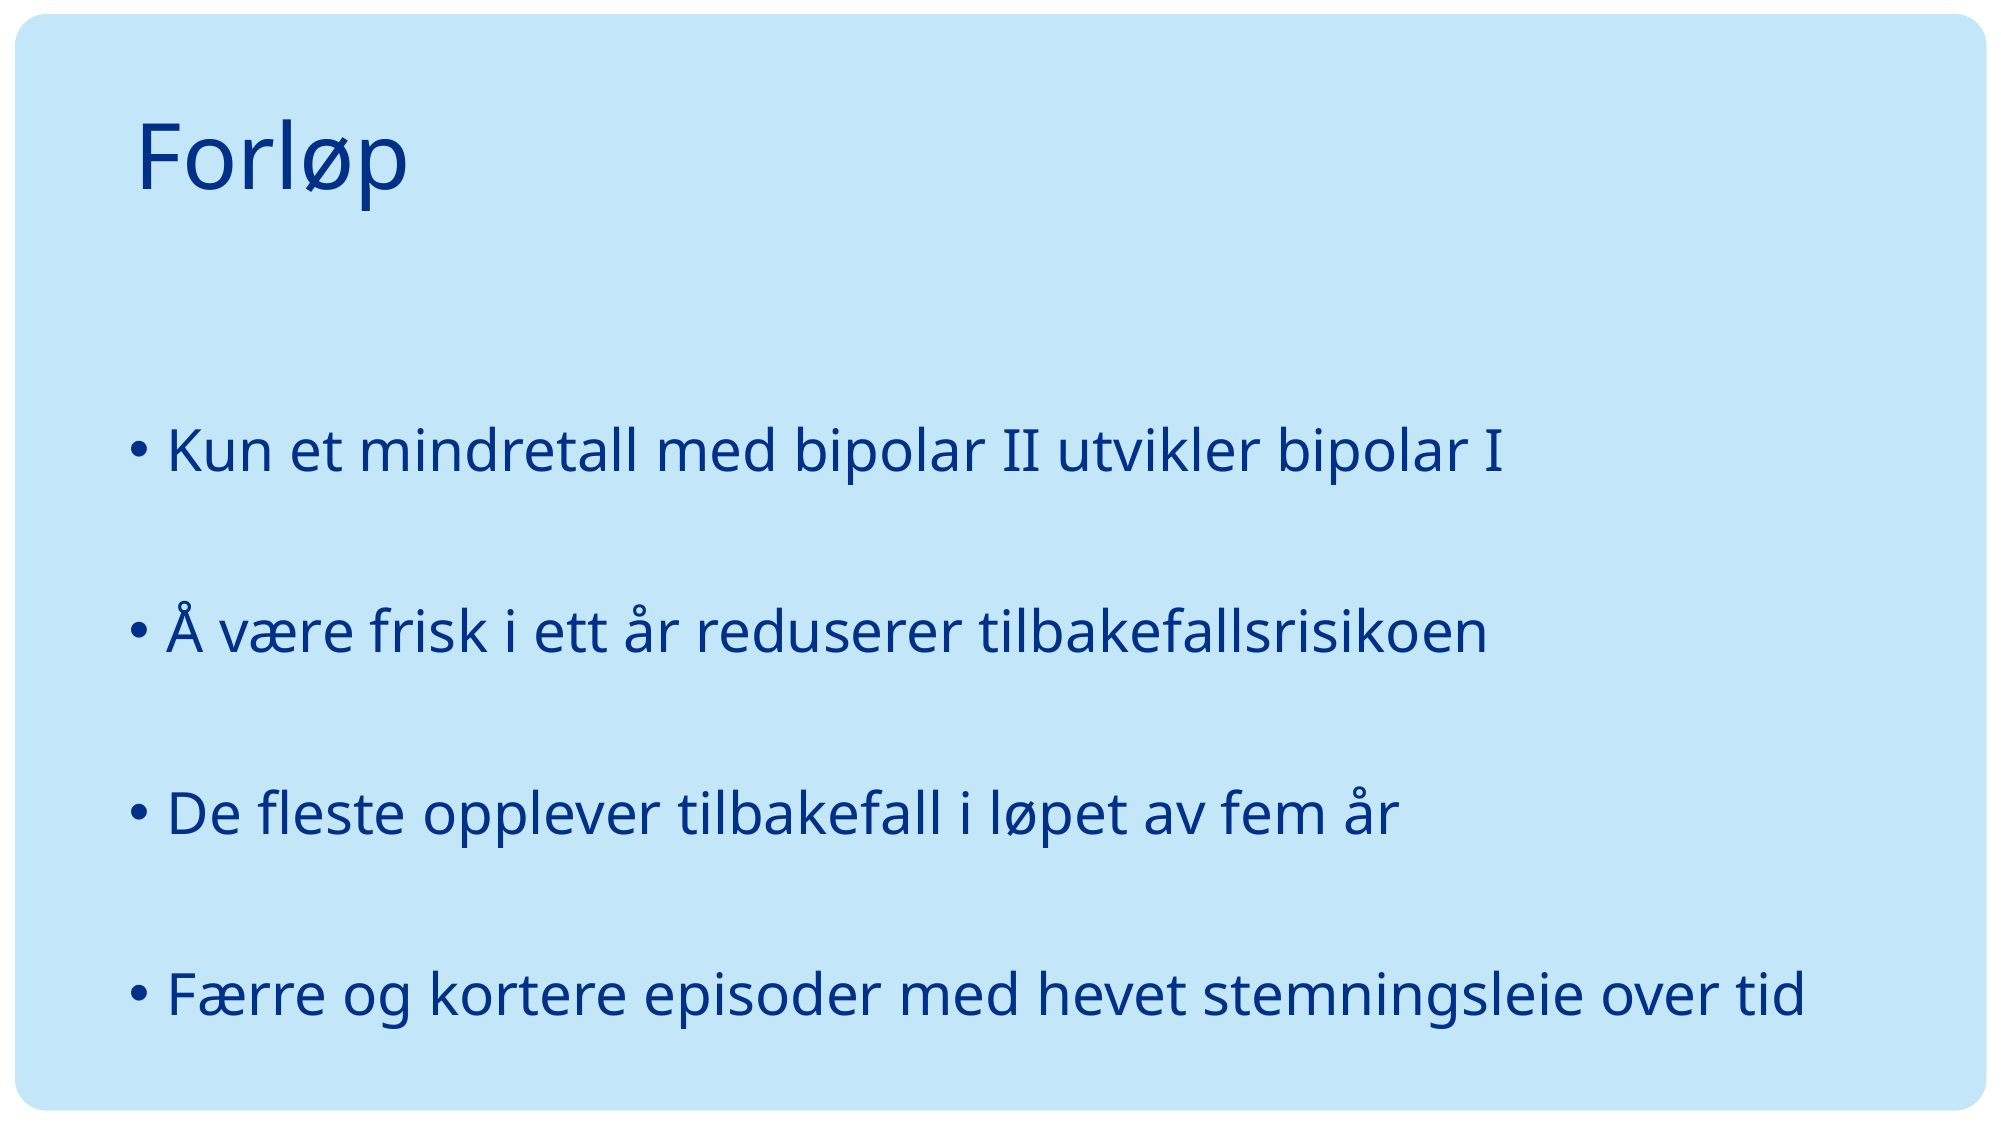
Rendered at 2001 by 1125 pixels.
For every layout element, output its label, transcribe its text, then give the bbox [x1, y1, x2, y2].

picture [0, 0, 2001, 1125]
text_box Forløp [120, 90, 1620, 215]
list Kun et mindretall med bipolar II utvikler bipolar I Å være frisk i ett år reduserer tilbakefallsrisikoen De fleste opplever tilbakefall i løpet av fem år Færre og kortere episoder med hevet stemningsleie over tid [114, 239, 1886, 1035]
